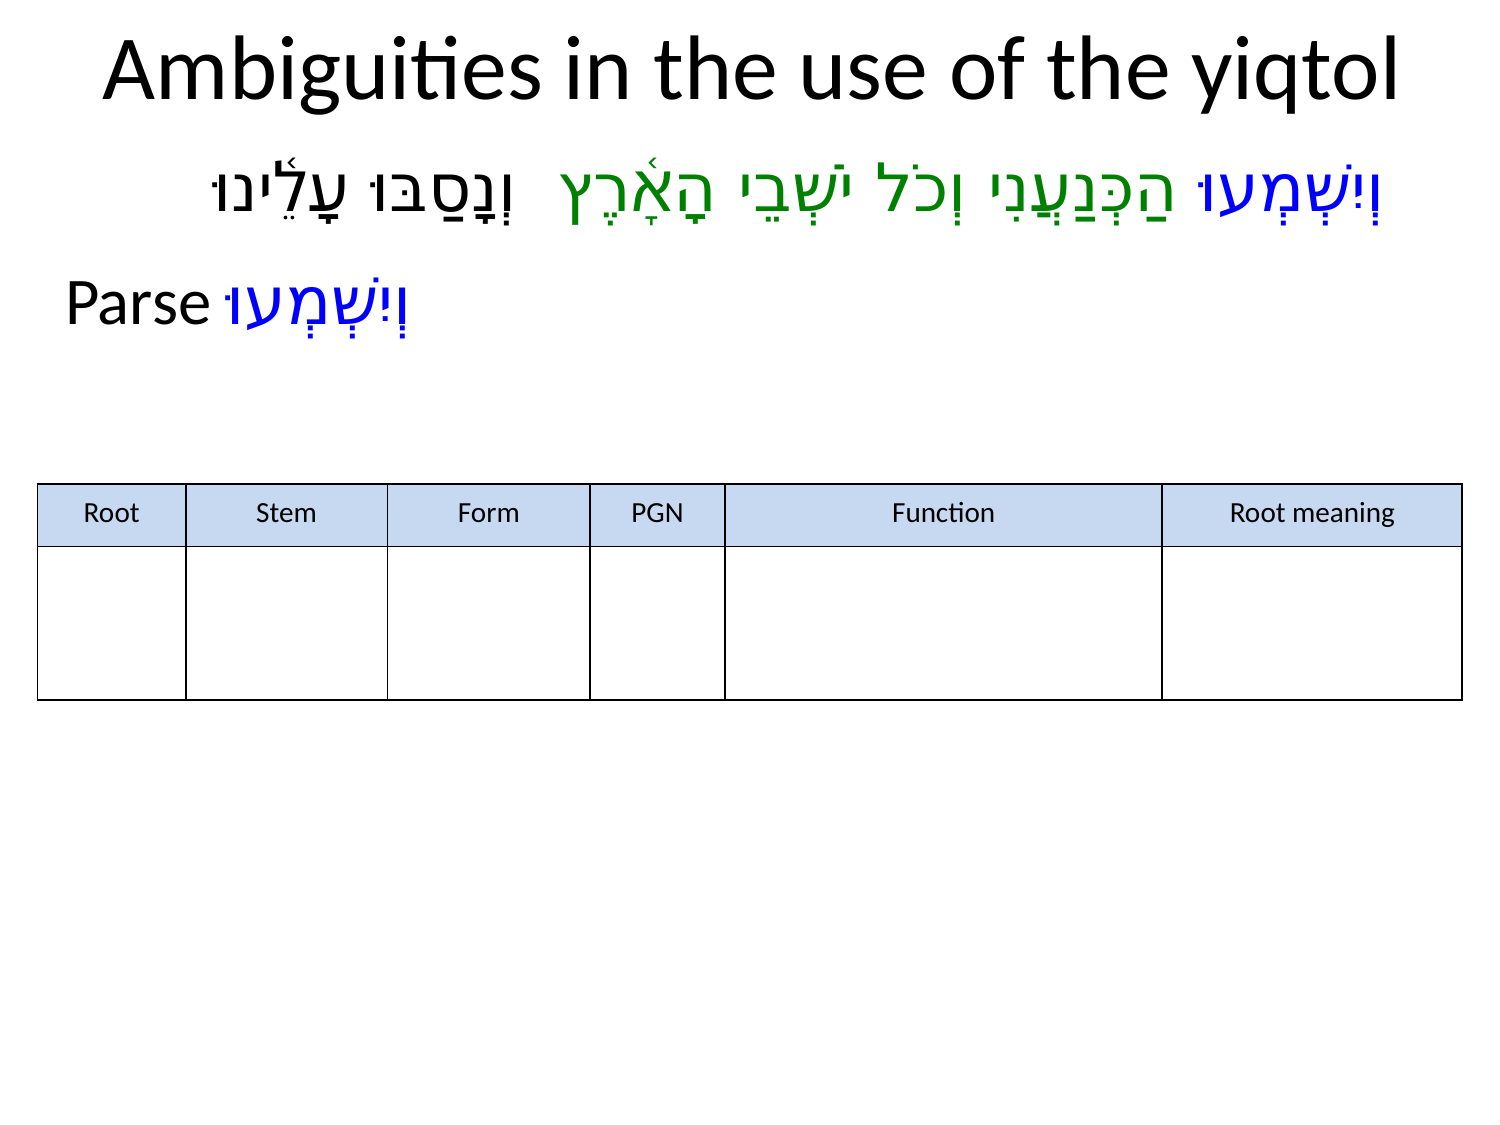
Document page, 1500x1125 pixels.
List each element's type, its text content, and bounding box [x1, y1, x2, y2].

table_header Function [726, 485, 1161, 546]
table_header Stem [187, 485, 387, 546]
table_cell [38, 547, 185, 699]
text_box וְיִשְׁמְעוּ הַכְּנַעֲנִי וְכֹל יֹשְׁבֵי הָאָ֫רֶץ וְנָסַבּוּ עָלֵ֫ינוּ [0, 137, 1400, 250]
table_cell [388, 547, 589, 699]
title Ambiguities in the use of the yiqtol [78, 0, 1429, 125]
table_header Root [38, 485, 185, 546]
table_header Root meaning [1163, 485, 1461, 546]
table_cell [726, 547, 1161, 699]
table_cell [1163, 547, 1461, 699]
table_header Form [388, 485, 589, 546]
list Parse וְיִשְׁמְעוּ [50, 249, 1500, 388]
table_header PGN [591, 485, 724, 546]
table_cell [591, 547, 724, 699]
table_cell [187, 547, 387, 699]
